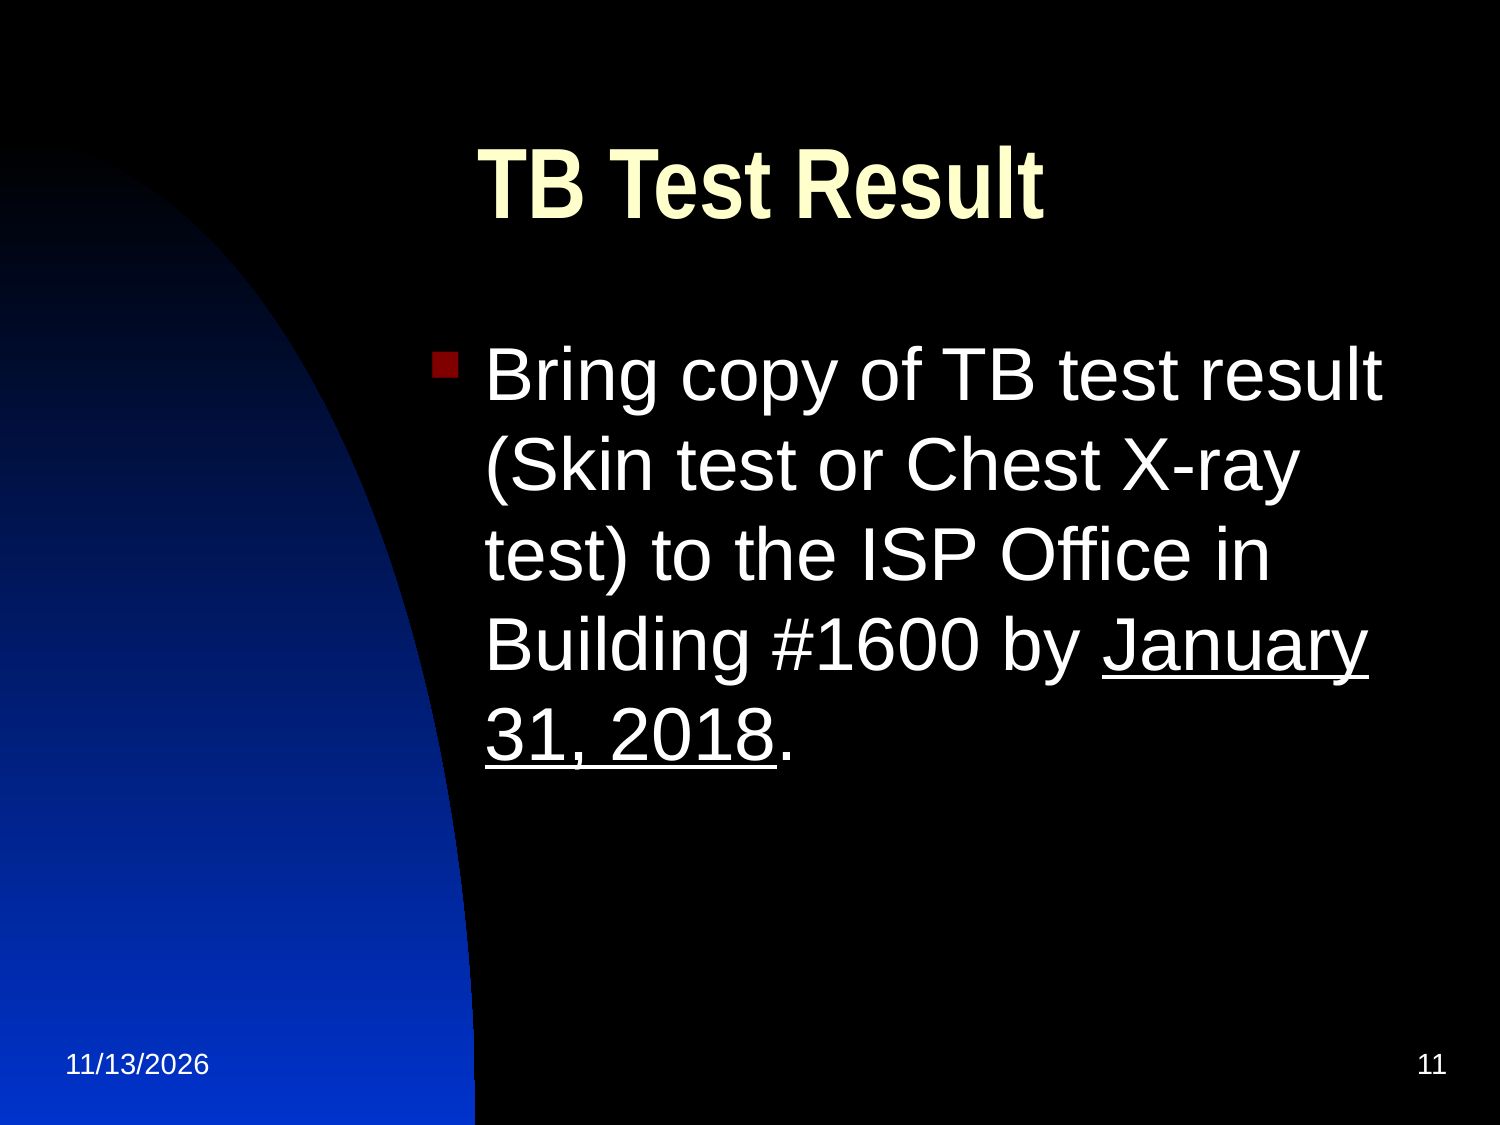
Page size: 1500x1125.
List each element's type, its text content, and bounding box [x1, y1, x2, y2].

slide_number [49, 1024, 363, 1101]
list Bring copy of TB test result (Skin test or Chest X-ray test) to the ISP Office in Building #1600 by January 31, 2018. [413, 317, 1477, 994]
slide_number 11 [1149, 1024, 1463, 1101]
title TB Test Result [462, 99, 1463, 288]
